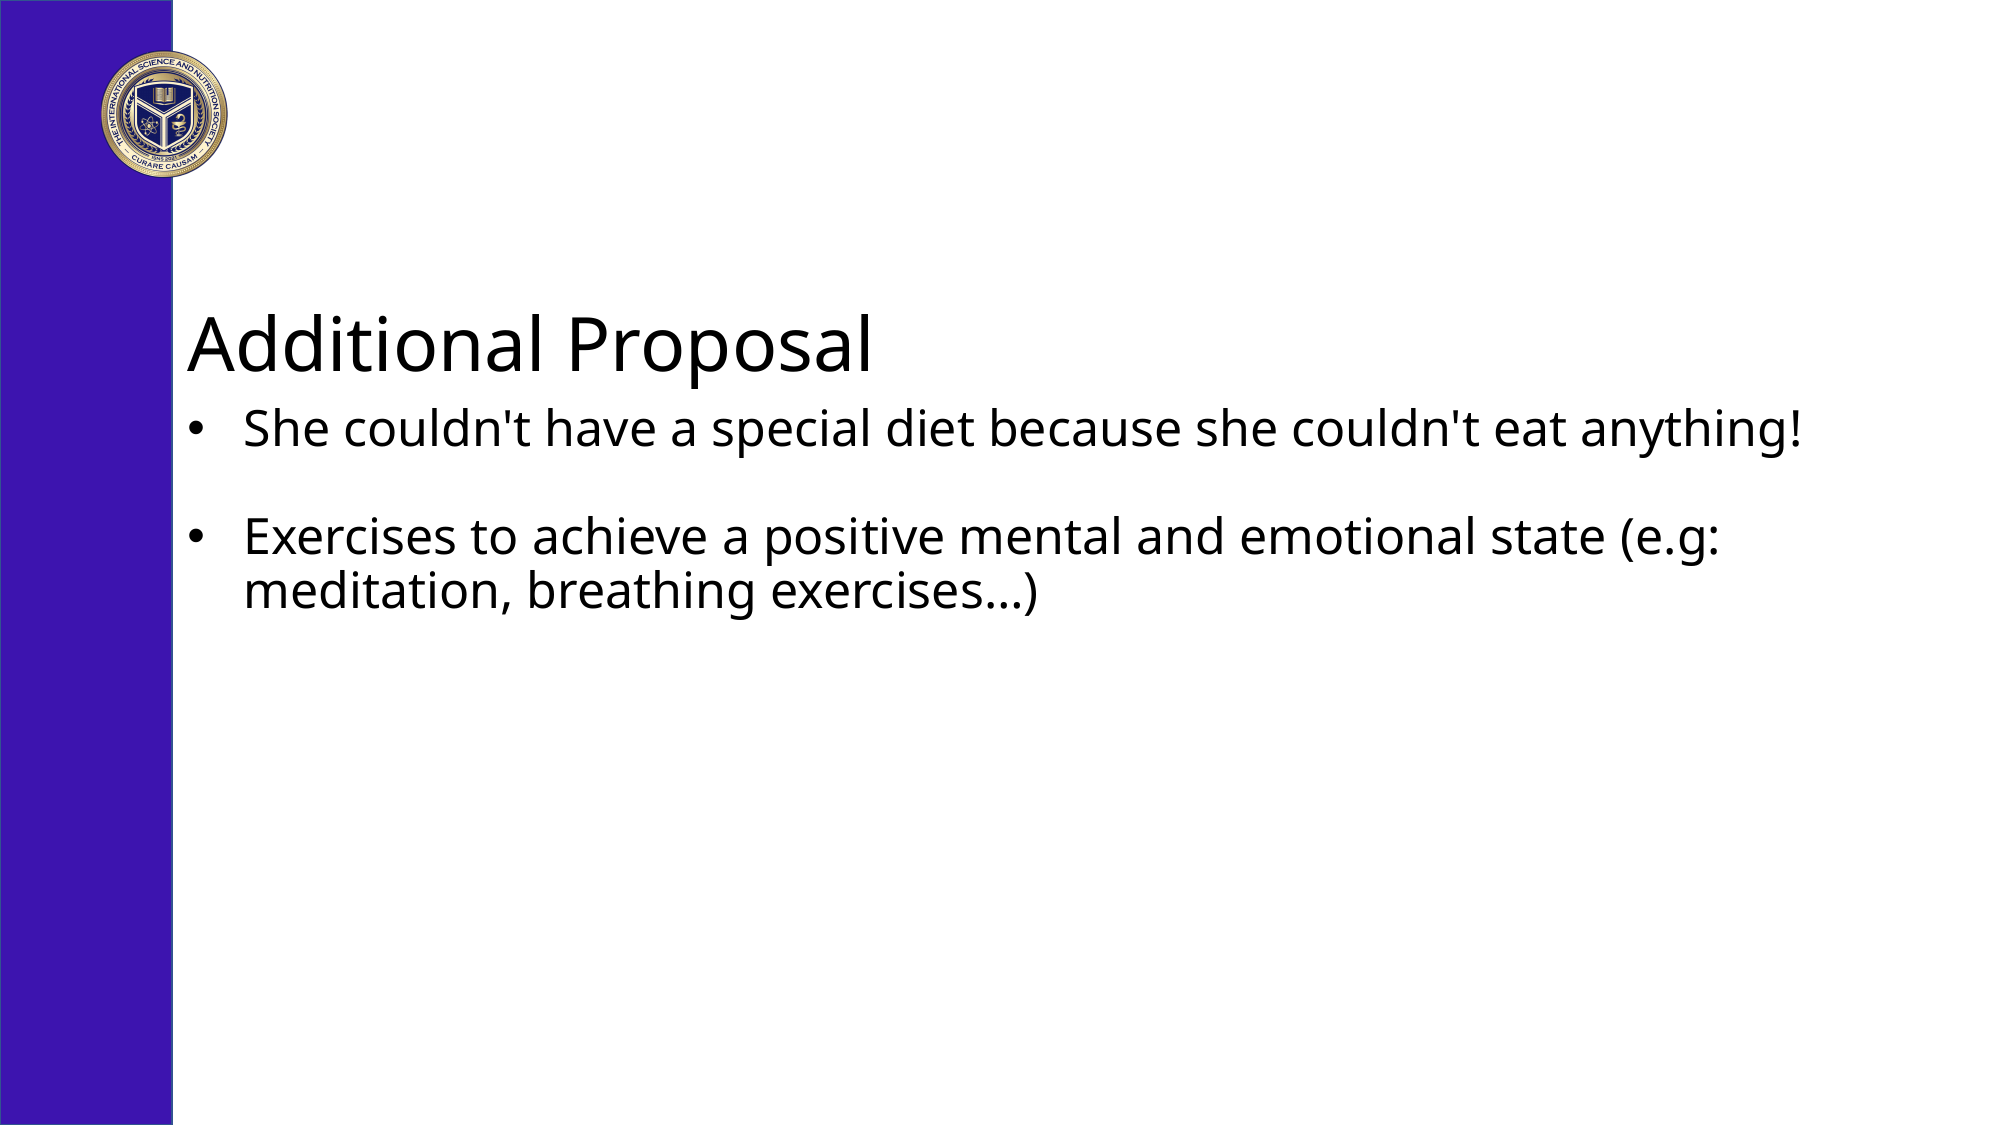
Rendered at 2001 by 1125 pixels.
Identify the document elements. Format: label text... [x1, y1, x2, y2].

title Additional Proposal [173, 244, 1898, 395]
text_box [0, 0, 173, 1125]
list She couldn't have a special diet because she couldn't eat anything! Exercises to achieve a positive mental and emotional state (e.g: meditation, breathing exercises…) [173, 395, 1898, 832]
picture [86, 38, 237, 190]
